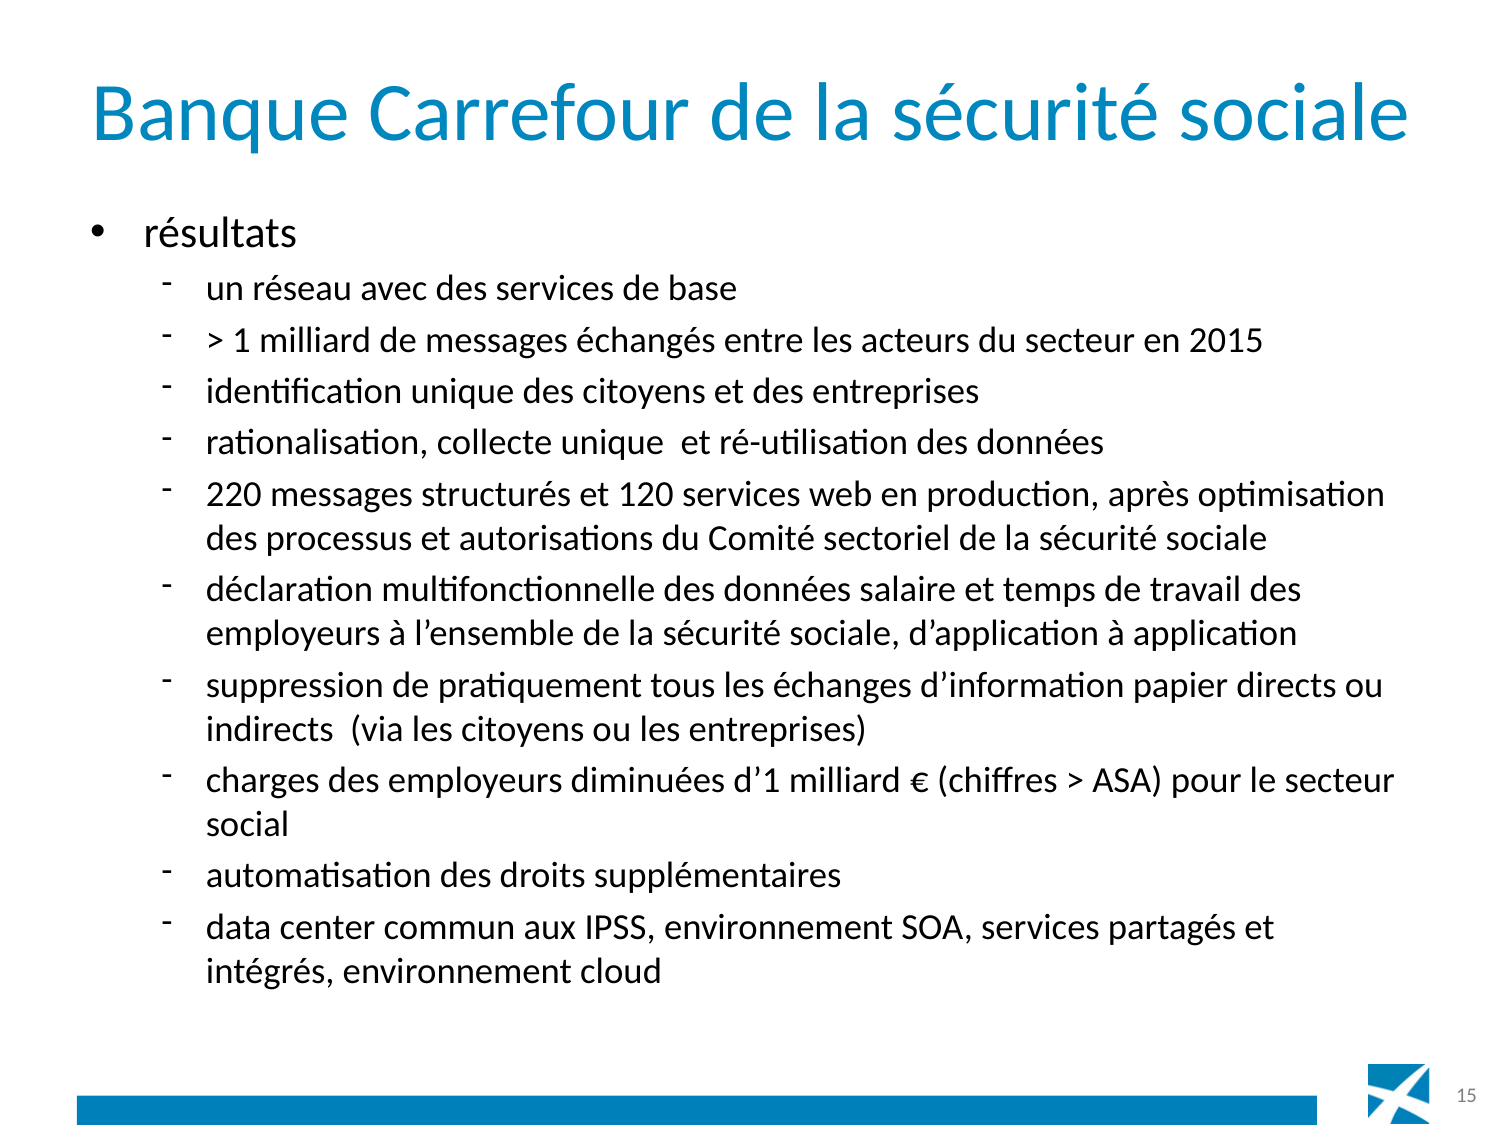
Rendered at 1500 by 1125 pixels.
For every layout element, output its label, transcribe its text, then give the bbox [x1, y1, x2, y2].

list résultats un réseau avec des services de base > 1 milliard de messages échangés entre les acteurs du secteur en 2015 identification unique des citoyens et des entreprises rationalisation, collecte unique et ré-utilisation des données 220 messages structurés et 120 services web en production, après optimisation des processus et autorisations du Comité sectoriel de la sécurité sociale déclaration multifonctionnelle des données salaire et temps de travail des employeurs à l’ensemble de la sécurité sociale, d’application à application suppression de pratiquement tous les échanges d’information papier directs ou indirects (via les citoyens ou les entreprises) charges des employeurs diminuées d’1 milliard € (chiffres > ASA) pour le secteur social automatisation des droits supplémentaires data center commun aux IPSS, environnement SOA, services partagés et intégrés, environnement cloud [75, 196, 1425, 1035]
title Banque Carrefour de la sécurité sociale [76, 30, 1427, 183]
slide_number 15 [1368, 1064, 1492, 1125]
